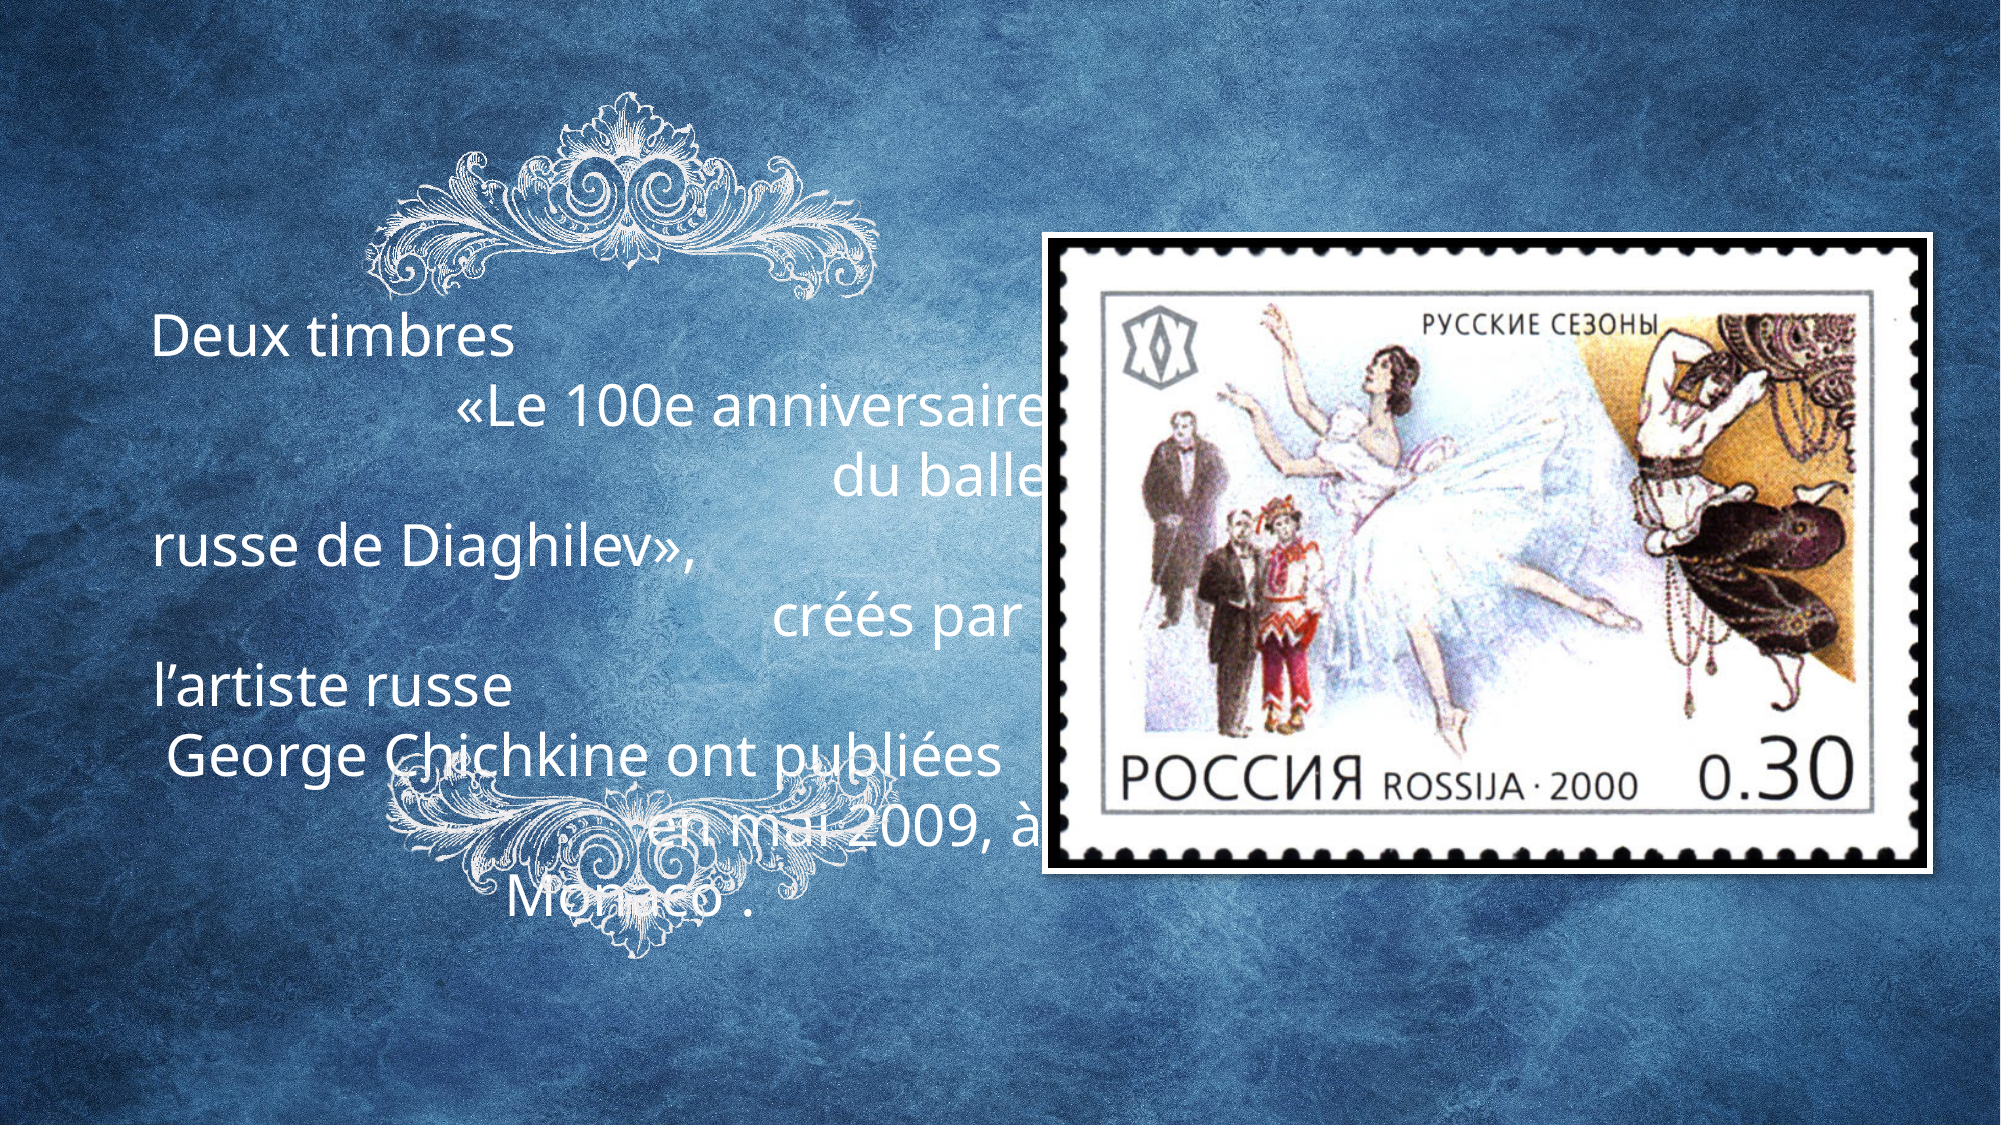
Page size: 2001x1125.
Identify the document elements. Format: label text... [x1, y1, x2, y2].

text_box Deux timbres «Le 100e anniversaire du ballet russe de Diaghilev», créés par l’artiste russe George Chichkine ont publiées en mai 2009, à Monaco . [130, 291, 1131, 936]
picture [0, 0, 2001, 1125]
